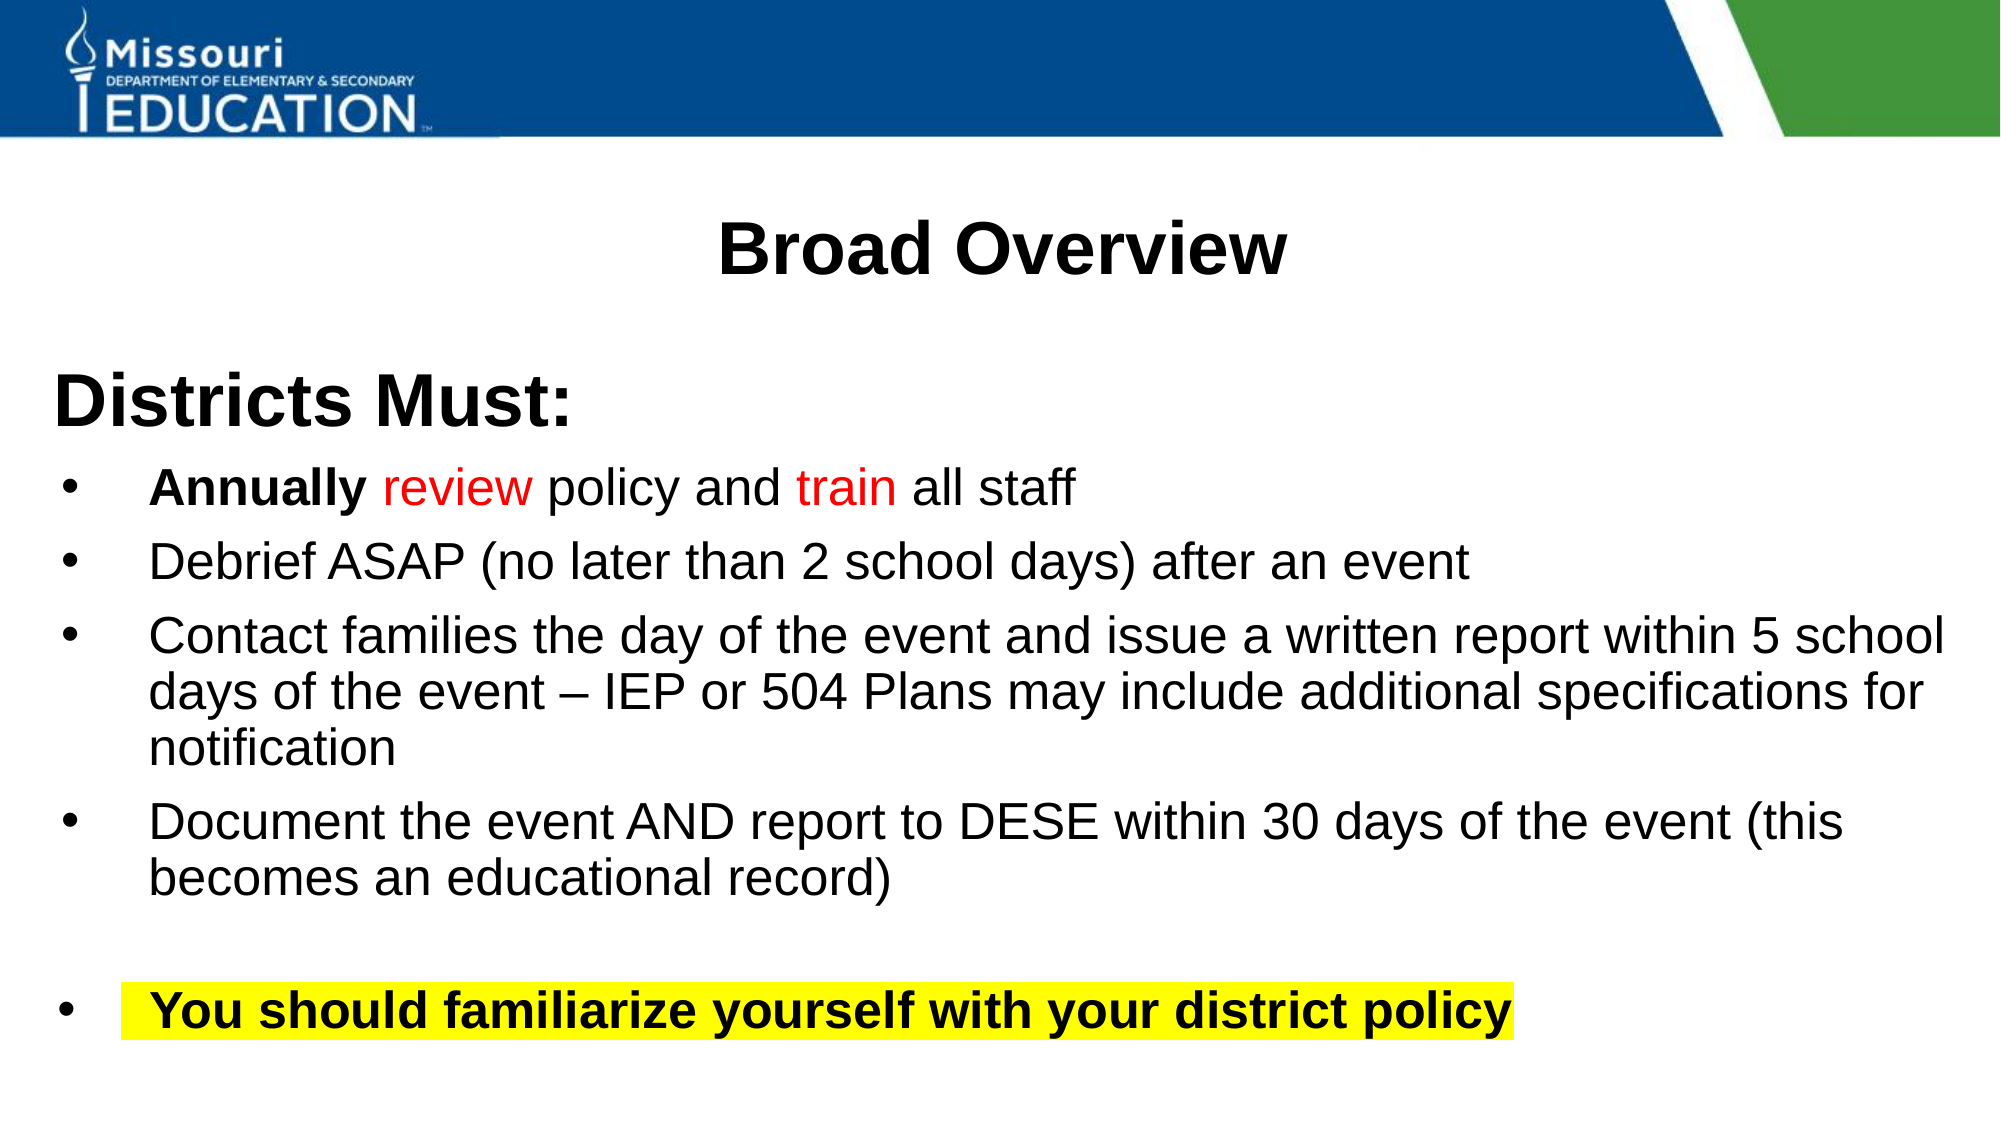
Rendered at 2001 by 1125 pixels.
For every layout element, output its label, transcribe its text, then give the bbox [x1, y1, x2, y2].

title Broad Overview [33, 162, 1967, 338]
list Districts Must: Annually review policy and train all staff Debrief ASAP (no later than 2 school days) after an event Contact families the day of the event and issue a written report within 5 school days of the event – IEP or 504 Plans may include additional specifications for notification Document the event AND report to DESE within 30 days of the event (this becomes an educational record) [33, 354, 1967, 976]
list You should familiarize yourself with your district policy [30, 976, 1967, 1109]
picture [0, 0, 2001, 1125]
